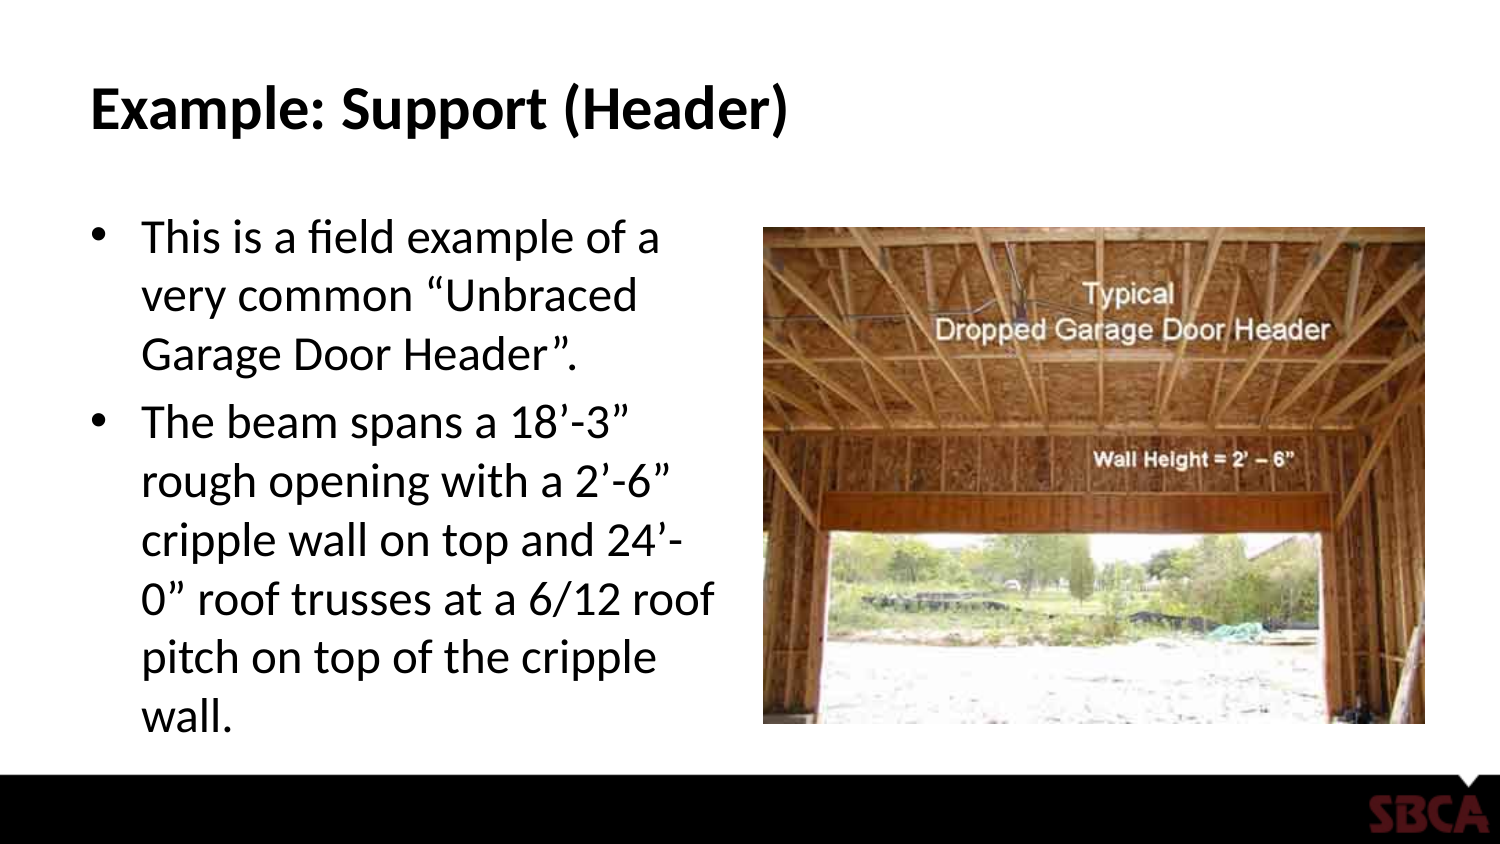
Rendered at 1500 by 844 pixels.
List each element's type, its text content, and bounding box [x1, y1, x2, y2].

title Example: Support (Header) [75, 33, 1425, 175]
list This is a field example of a very common “Unbraced Garage Door Header”. The beam spans a 18’-3” rough opening with a 2’-6” cripple wall on top and 24’-0” roof trusses at a 6/12 roof pitch on top of the cripple wall. [75, 196, 738, 754]
picture [0, 0, 1500, 844]
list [762, 226, 1426, 724]
